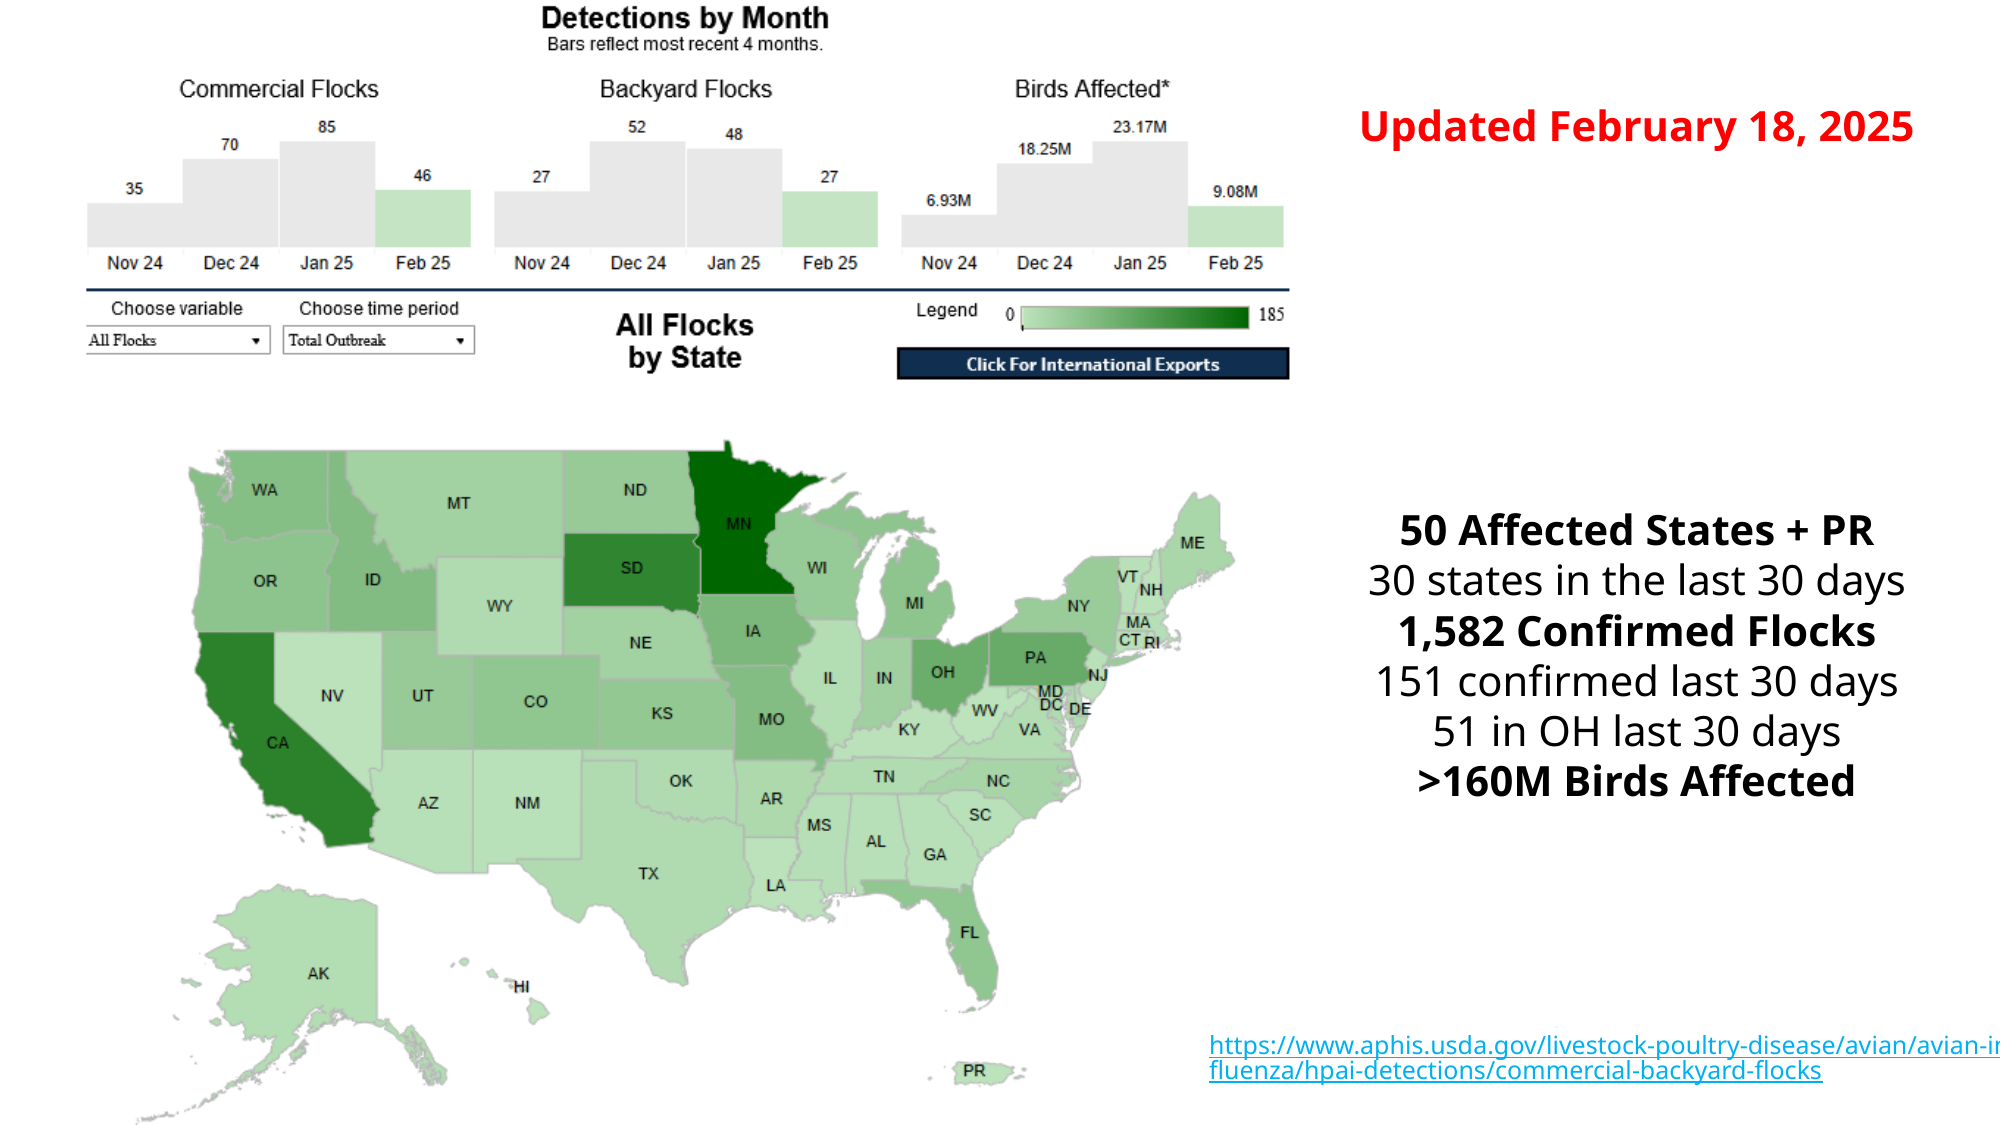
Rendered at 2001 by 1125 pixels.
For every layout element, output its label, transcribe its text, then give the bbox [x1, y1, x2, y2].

text_box 50 Affected States + PR 30 states in the last 30 days 1,582 Confirmed Flocks 151 confirmed last 30 days 51 in OH last 30 days >160M Birds Affected [1353, 496, 1921, 812]
picture [1215, 1062, 1219, 1080]
picture [86, 0, 1296, 1125]
text_box https://www.aphis.usda.gov/livestock-poultry-disease/avian/avian-influenza/hpai-detections/commercial-backyard-flocks [1301, 1022, 2000, 1116]
picture [1222, 1059, 1296, 1080]
text_box Updated February 18, 2025 [1344, 92, 1930, 158]
picture [1247, 1043, 1254, 1052]
picture [1258, 1068, 1264, 1080]
